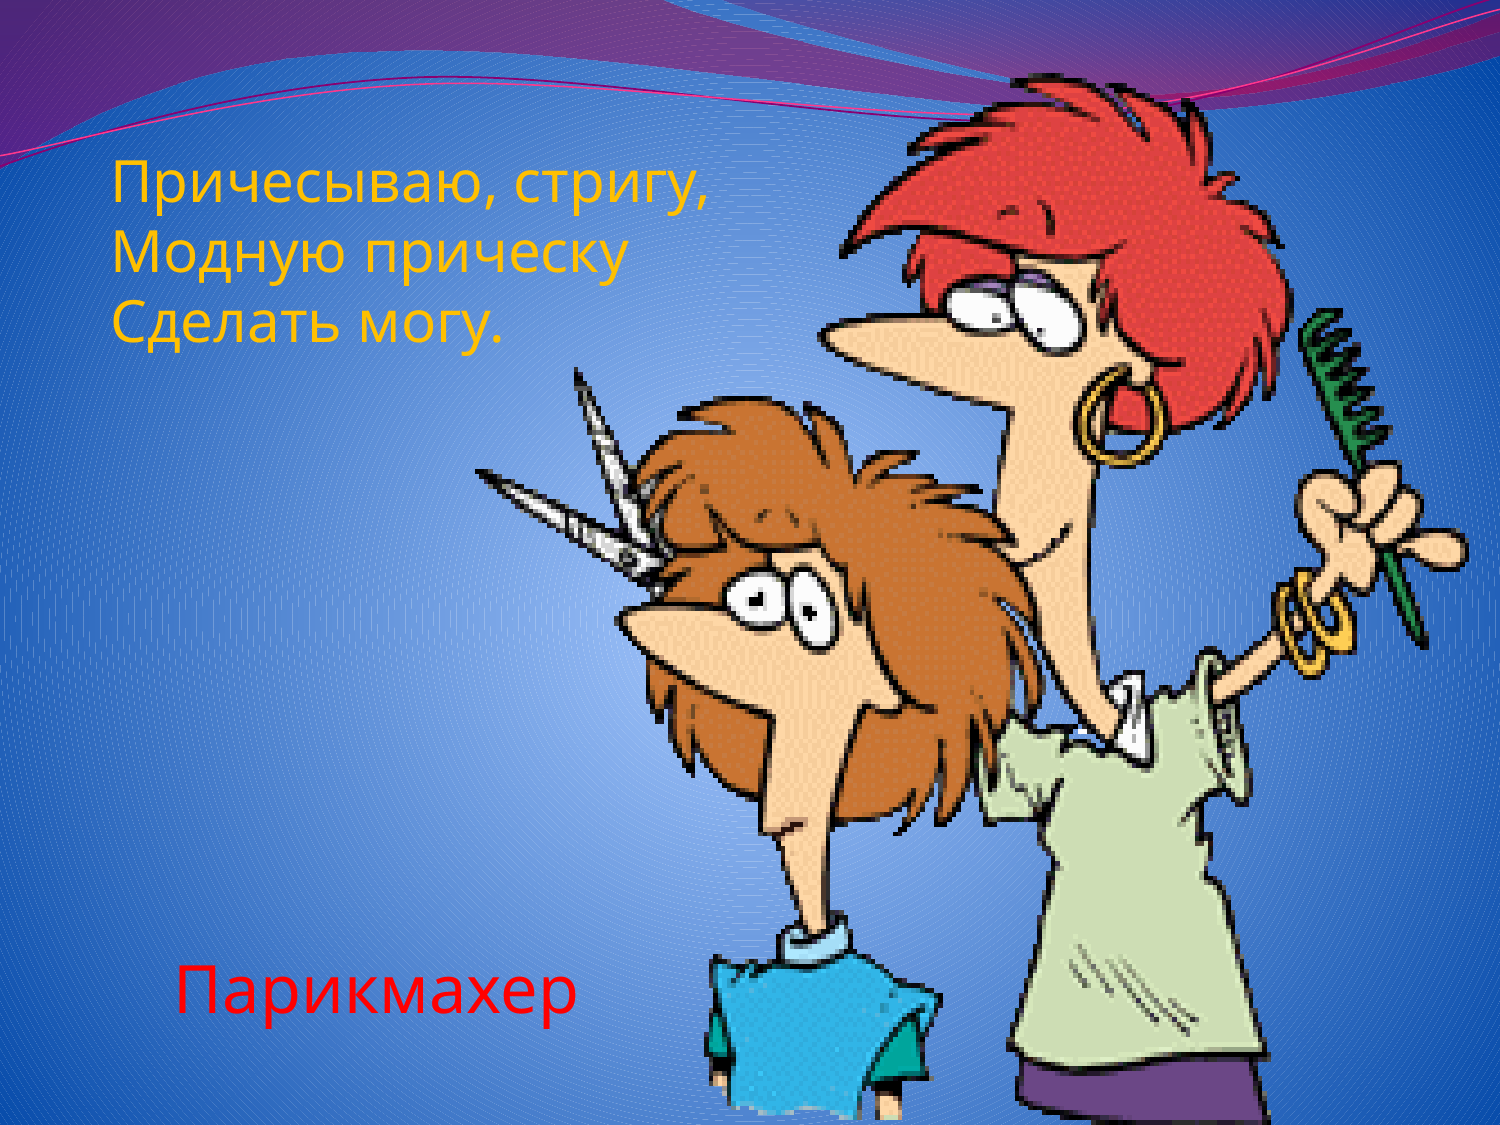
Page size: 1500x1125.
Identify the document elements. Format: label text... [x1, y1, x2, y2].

picture [348, 54, 1498, 1125]
text_box Причесываю, стригу, Модную прическу Сделать могу. [95, 137, 343, 362]
text_box Парикмахер [159, 939, 343, 1035]
